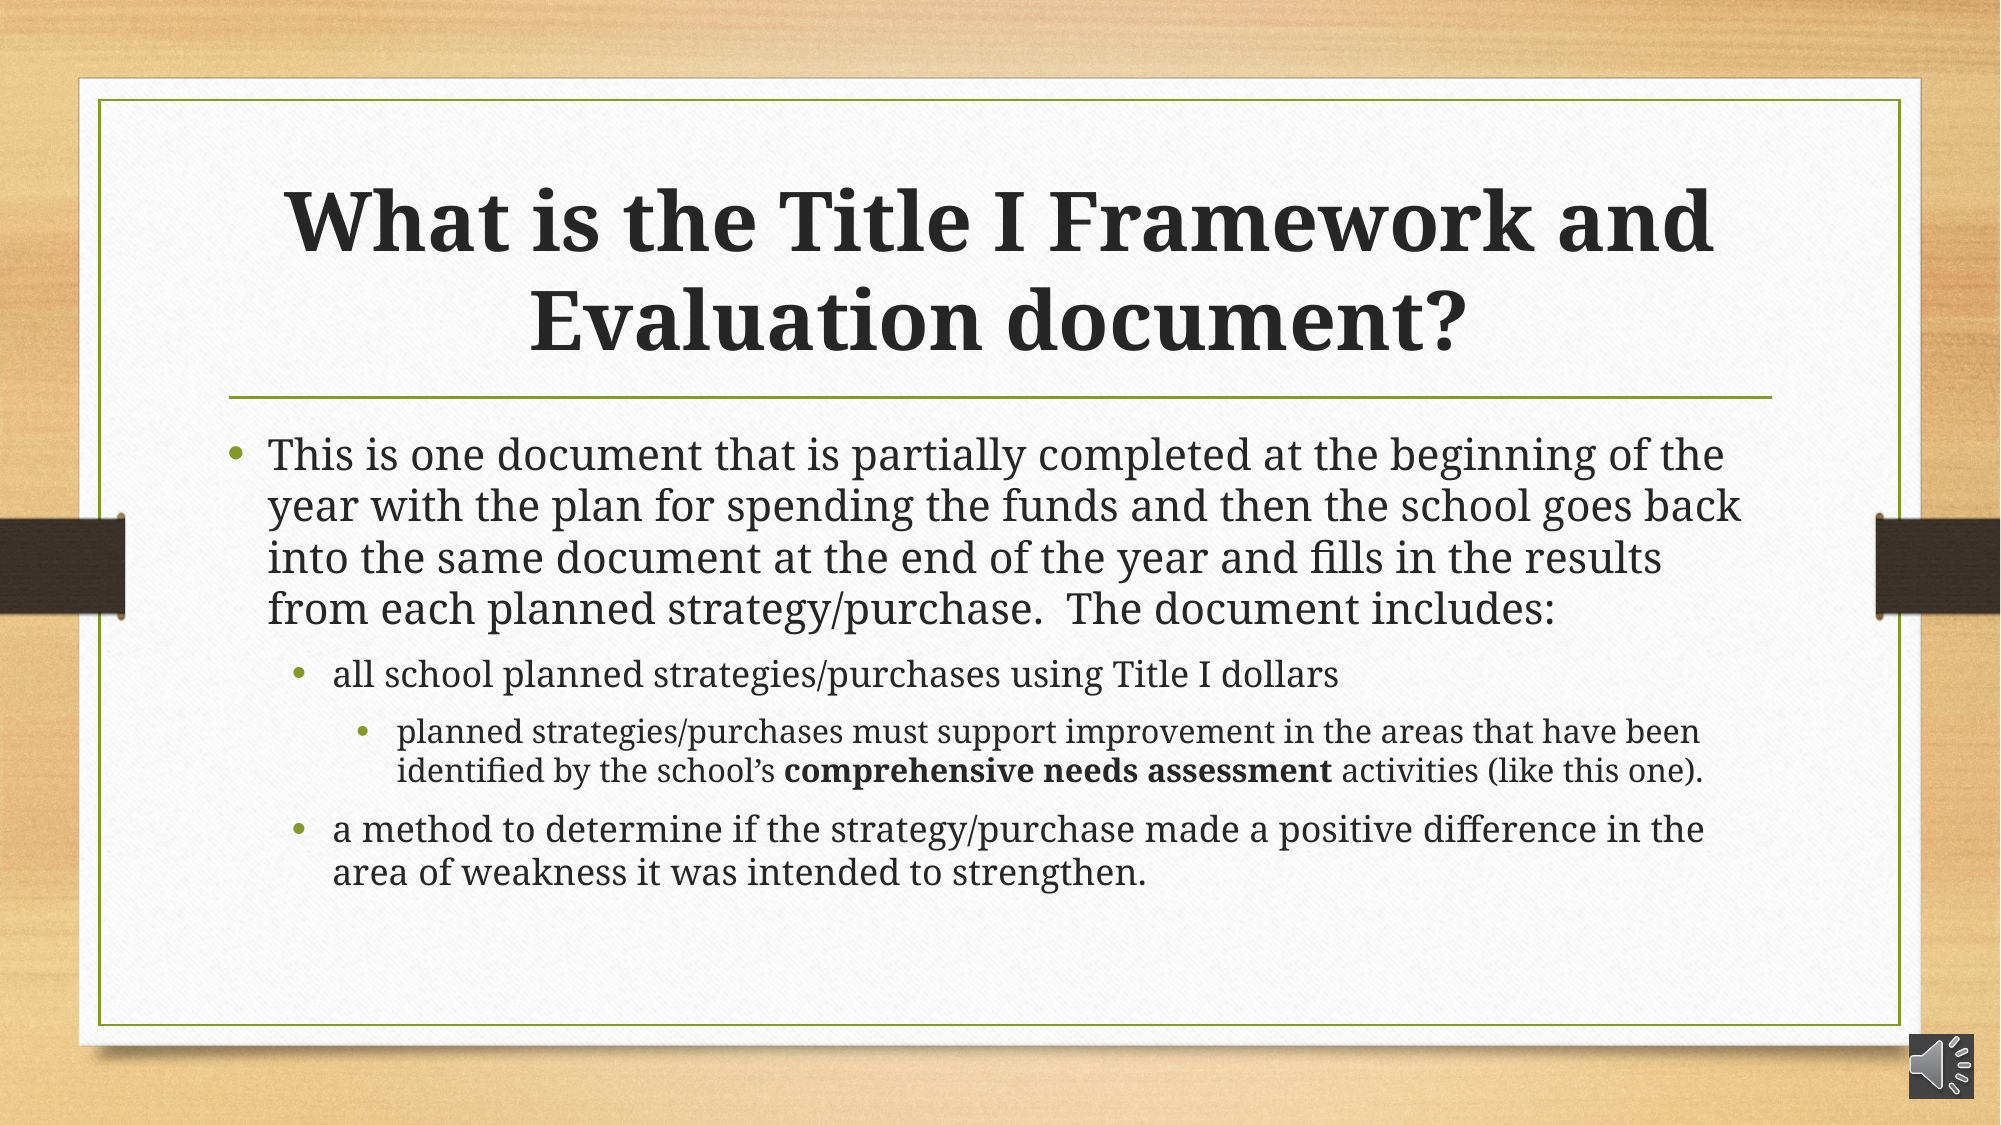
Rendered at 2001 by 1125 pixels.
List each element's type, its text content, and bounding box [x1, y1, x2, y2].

list This is one document that is partially completed at the beginning of the year with the plan for spending the funds and then the school goes back into the same document at the end of the year and fills in the results from each planned strategy/purchase. The document includes: all school planned strategies/purchases using Title I dollars planned strategies/purchases must support improvement in the areas that have been identified by the school’s comprehensive needs assessment activities (like this one). a method to determine if the strategy/purchase made a positive difference in the area of weakness it was intended to strengthen. [212, 419, 1788, 964]
title What is the Title I Framework and Evaluation document? [212, 161, 1788, 375]
picture [0, 0, 2001, 1125]
